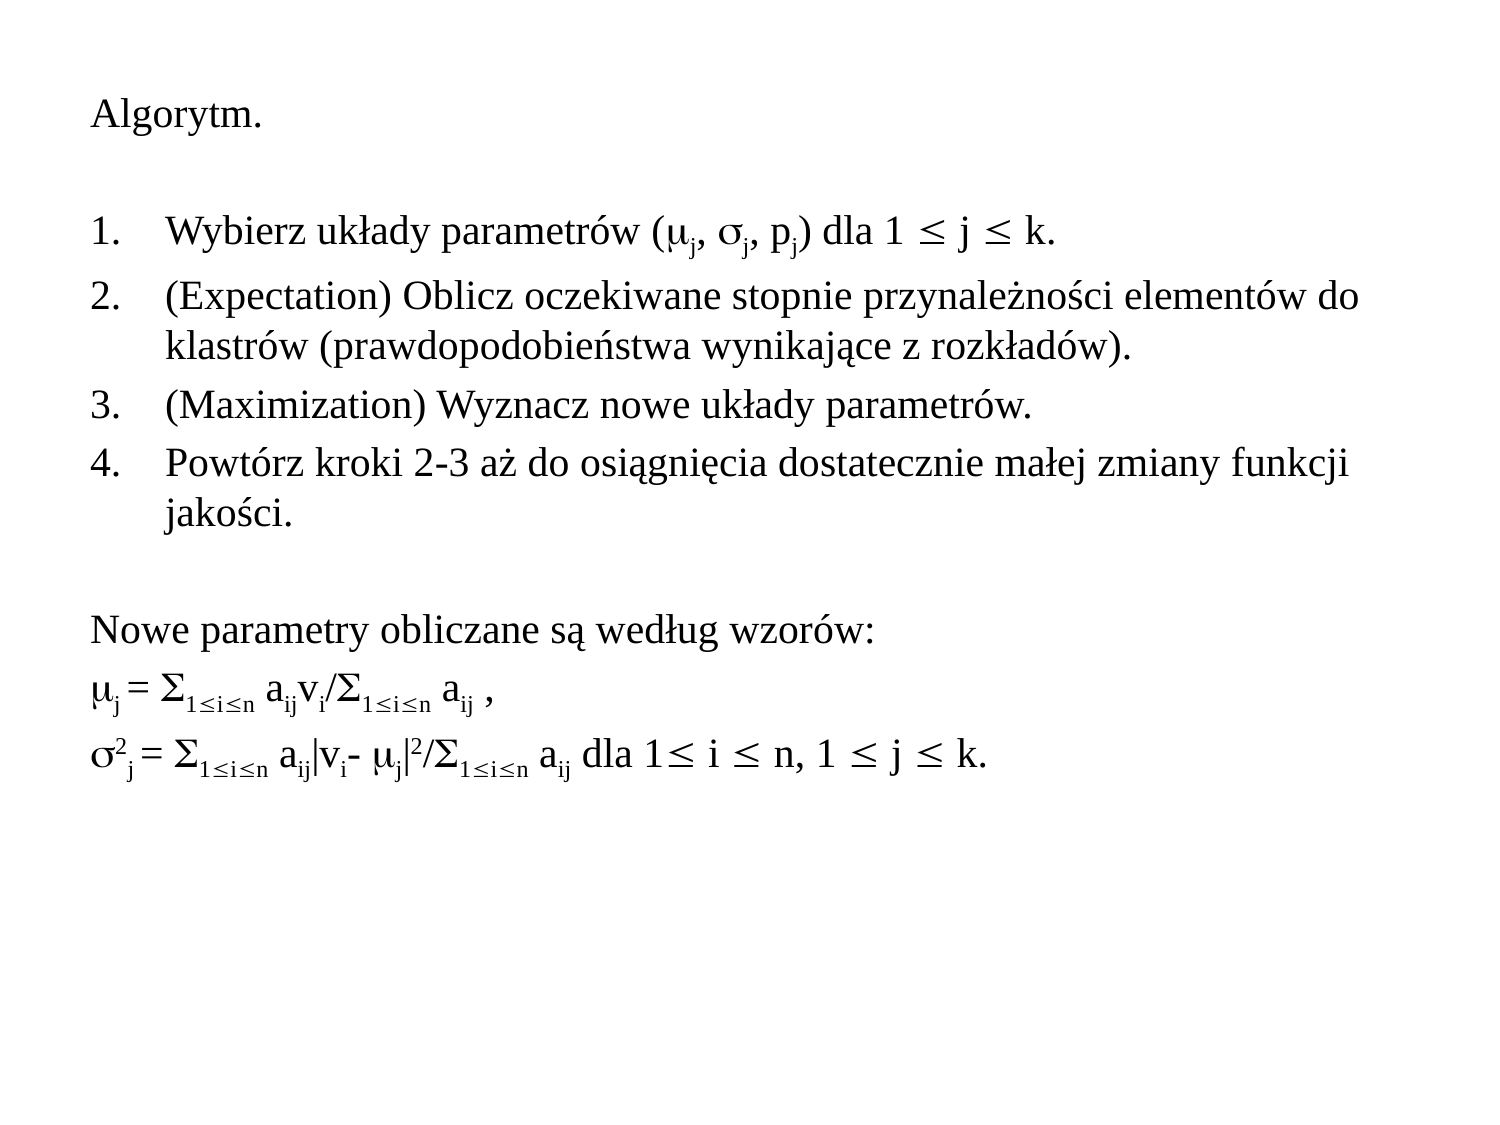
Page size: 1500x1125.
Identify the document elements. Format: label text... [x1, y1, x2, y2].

list Algorytm. Wybierz układy parametrów (j, j, pj) dla 1  j  k. (Expectation) Oblicz oczekiwane stopnie przynależności elementów do klastrów (prawdopodobieństwa wynikające z rozkładów). (Maximization) Wyznacz nowe układy parametrów. Powtórz kroki 2-3 aż do osiągnięcia dostatecznie małej zmiany funkcji jakości. Nowe parametry obliczane są według wzorów: j = 1in aijvi/1in aij , 2j = 1in aij|vi- j|2/1in aij dla 1 i  n, 1  j  k. [75, 78, 1425, 1005]
